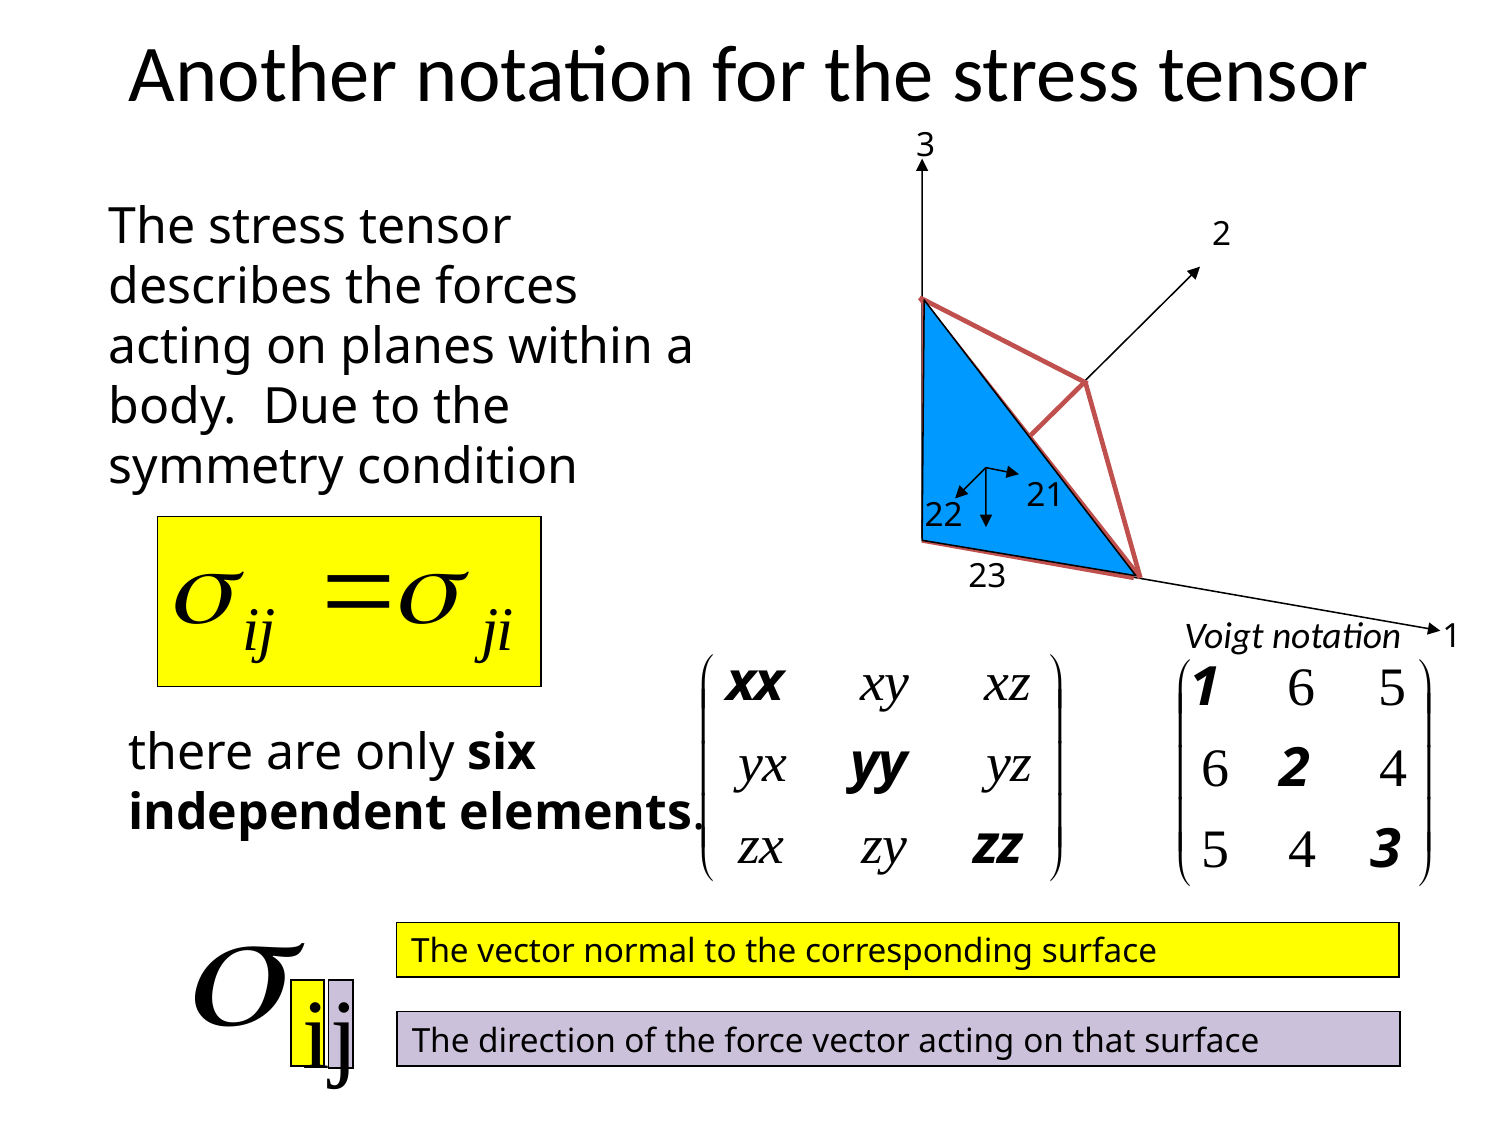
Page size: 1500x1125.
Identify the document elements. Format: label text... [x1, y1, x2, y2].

text_box Voigt notation [1169, 603, 1417, 644]
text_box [167, 854, 381, 1125]
text_box The direction of the force vector acting on that surface [397, 1011, 1400, 1067]
text_box [1029, 266, 1201, 436]
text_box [158, 516, 541, 687]
title Another notation for the stress tensor [75, 0, 1425, 163]
text_box 2 [1197, 204, 1247, 260]
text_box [690, 641, 1079, 895]
text_box 1 [1427, 606, 1477, 662]
text_box [922, 299, 1051, 486]
text_box there are only six independent elements. [113, 712, 685, 848]
text_box [926, 469, 1136, 576]
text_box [1167, 646, 1449, 900]
text_box 23 [953, 546, 1022, 601]
text_box [985, 465, 1011, 478]
text_box 22 [909, 486, 981, 541]
text_box The vector normal to the corresponding surface [396, 922, 1400, 977]
text_box 3 [901, 115, 951, 171]
text_box [981, 468, 993, 528]
text_box 21 [1011, 465, 1080, 520]
text_box The stress tensor describes the forces acting on planes within a body. Due to the symmetry condition [94, 185, 731, 501]
